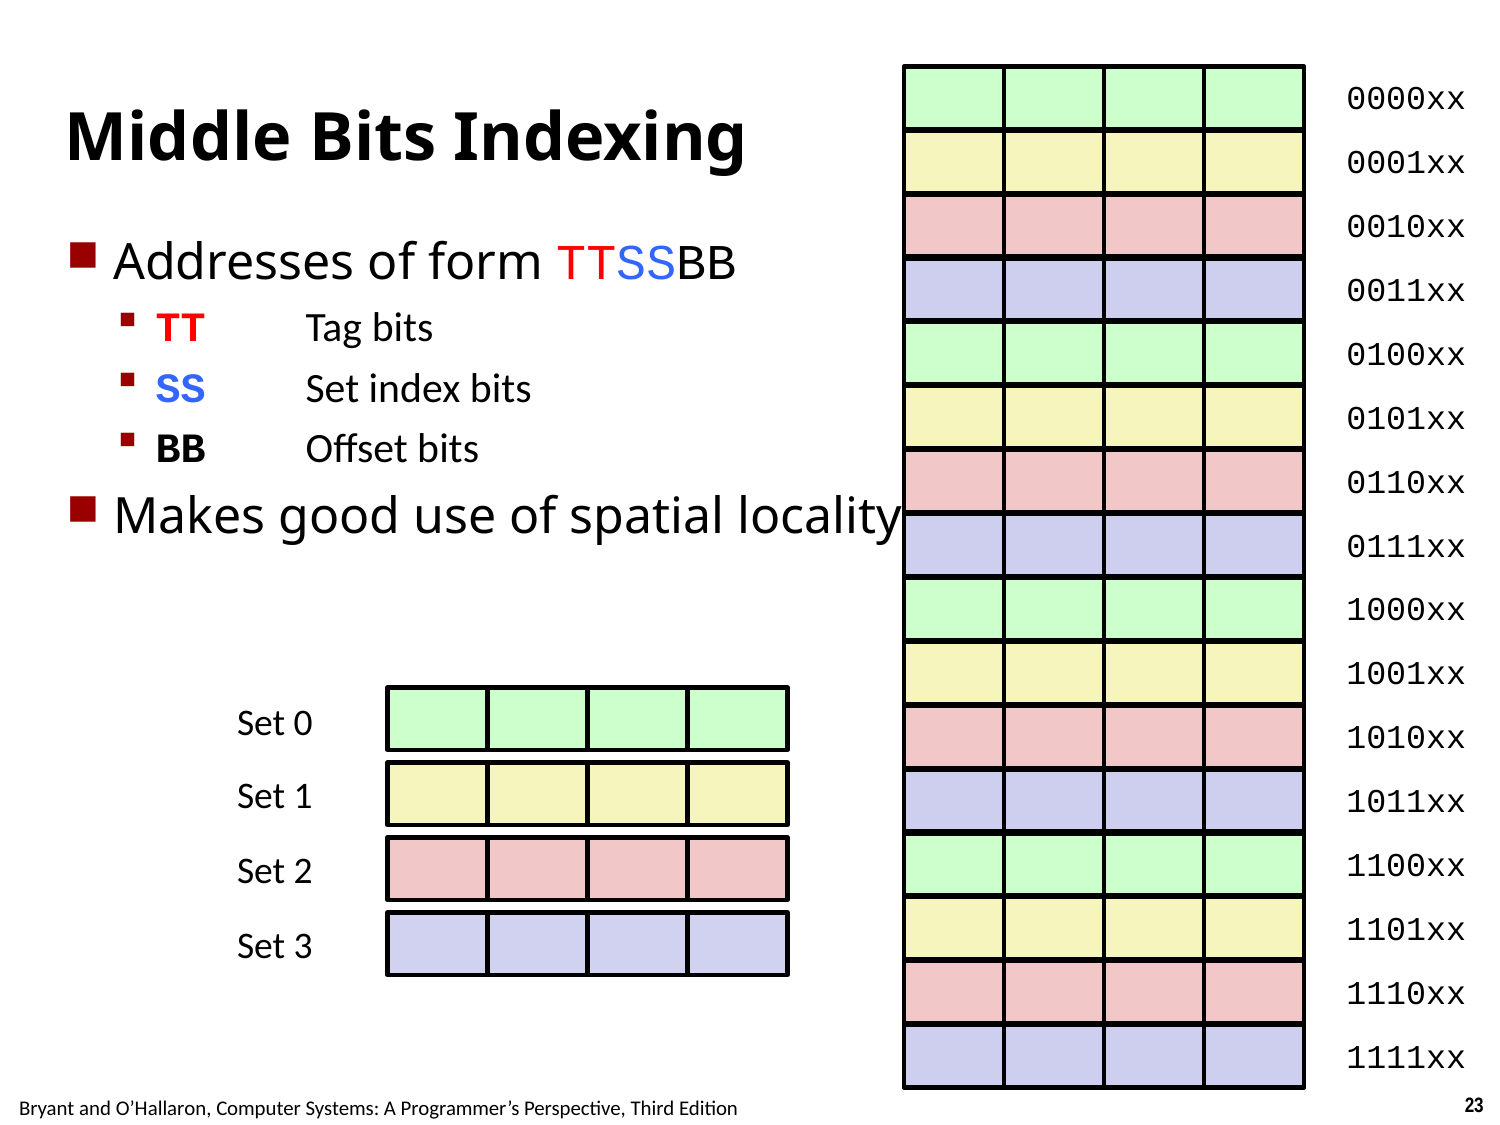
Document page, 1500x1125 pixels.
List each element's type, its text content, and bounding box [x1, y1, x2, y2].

text_box Set 3 [199, 912, 350, 975]
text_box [387, 837, 788, 901]
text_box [903, 136, 1305, 194]
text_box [903, 66, 1305, 130]
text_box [903, 711, 1305, 769]
text_box 0110xx [1324, 448, 1488, 511]
text_box 1010xx [1324, 704, 1488, 767]
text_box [903, 200, 1305, 258]
text_box 1111xx [1324, 1023, 1488, 1086]
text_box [903, 392, 1305, 449]
list Addresses of form TTSSBB TT Tag bits SS Set index bits BB Offset bits Makes good use of spatial locality [64, 223, 898, 401]
text_box 1001xx [1324, 640, 1488, 703]
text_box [903, 456, 1305, 513]
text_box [903, 520, 1305, 577]
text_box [903, 1031, 1305, 1088]
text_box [903, 584, 1305, 641]
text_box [387, 687, 788, 751]
text_box 0010xx [1324, 192, 1488, 256]
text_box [387, 762, 788, 826]
text_box Set 2 [199, 837, 350, 900]
text_box 1101xx [1324, 895, 1488, 959]
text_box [903, 903, 1305, 960]
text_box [903, 328, 1305, 385]
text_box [903, 839, 1305, 896]
text_box 1100xx [1324, 831, 1488, 895]
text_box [387, 912, 788, 976]
text_box 1011xx [1324, 768, 1488, 831]
text_box 0011xx [1324, 256, 1488, 320]
text_box 0001xx [1324, 129, 1488, 192]
text_box 0000xx [1324, 65, 1488, 128]
text_box 0100xx [1324, 320, 1488, 384]
text_box Set 1 [199, 762, 350, 825]
text_box 0111xx [1324, 512, 1488, 575]
text_box Set 0 [199, 688, 350, 752]
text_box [903, 647, 1305, 705]
text_box 1110xx [1324, 959, 1488, 1023]
text_box 1000xx [1324, 576, 1488, 639]
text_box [903, 264, 1305, 321]
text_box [903, 967, 1305, 1024]
text_box 0101xx [1324, 384, 1488, 448]
title Middle Bits Indexing [58, 71, 876, 197]
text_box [903, 774, 1305, 833]
